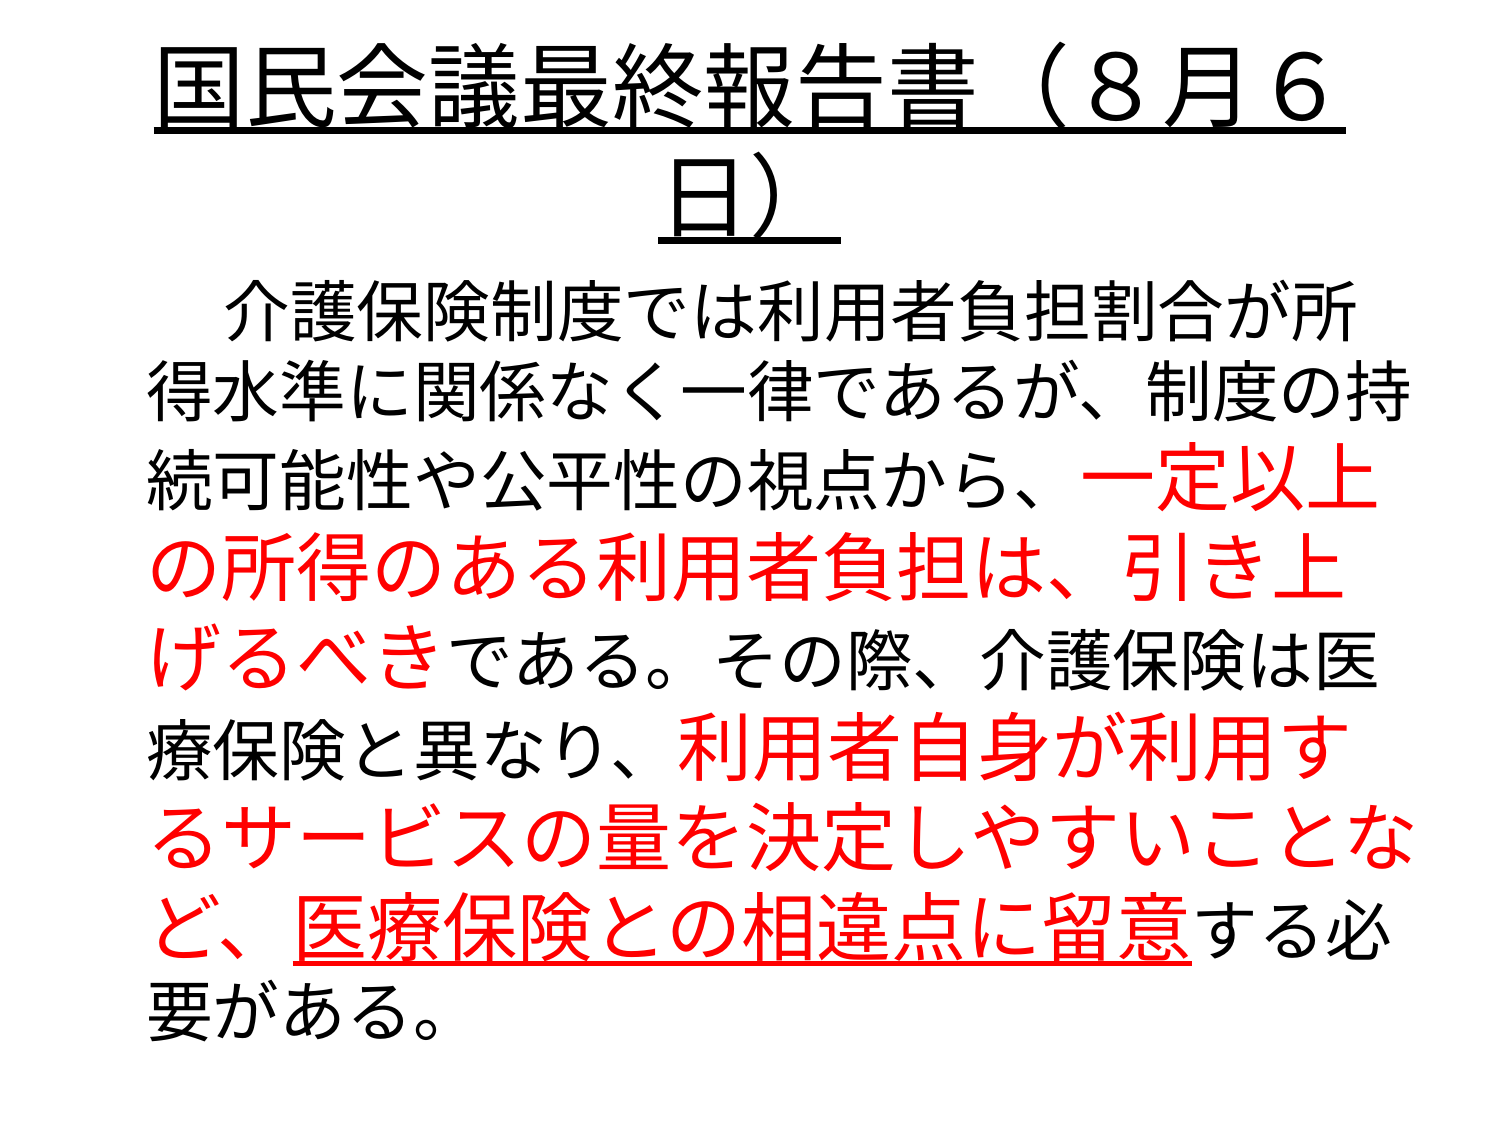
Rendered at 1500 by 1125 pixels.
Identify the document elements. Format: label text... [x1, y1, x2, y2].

list 介護保険制度では利用者負担割合が所得水準に関係なく一律であるが、制度の持続可能性や公平性の視点から、一定以上の所得のある利用者負担は、引き上げるべきである。その際、介護保険は医療保険と異なり、利用者自身が利用するサービスの量を決定しやすいことなど、医療保険との相違点に留意する必要がある。 [75, 262, 1436, 1059]
title 国民会議最終報告書（８月６日） [75, 45, 1425, 233]
